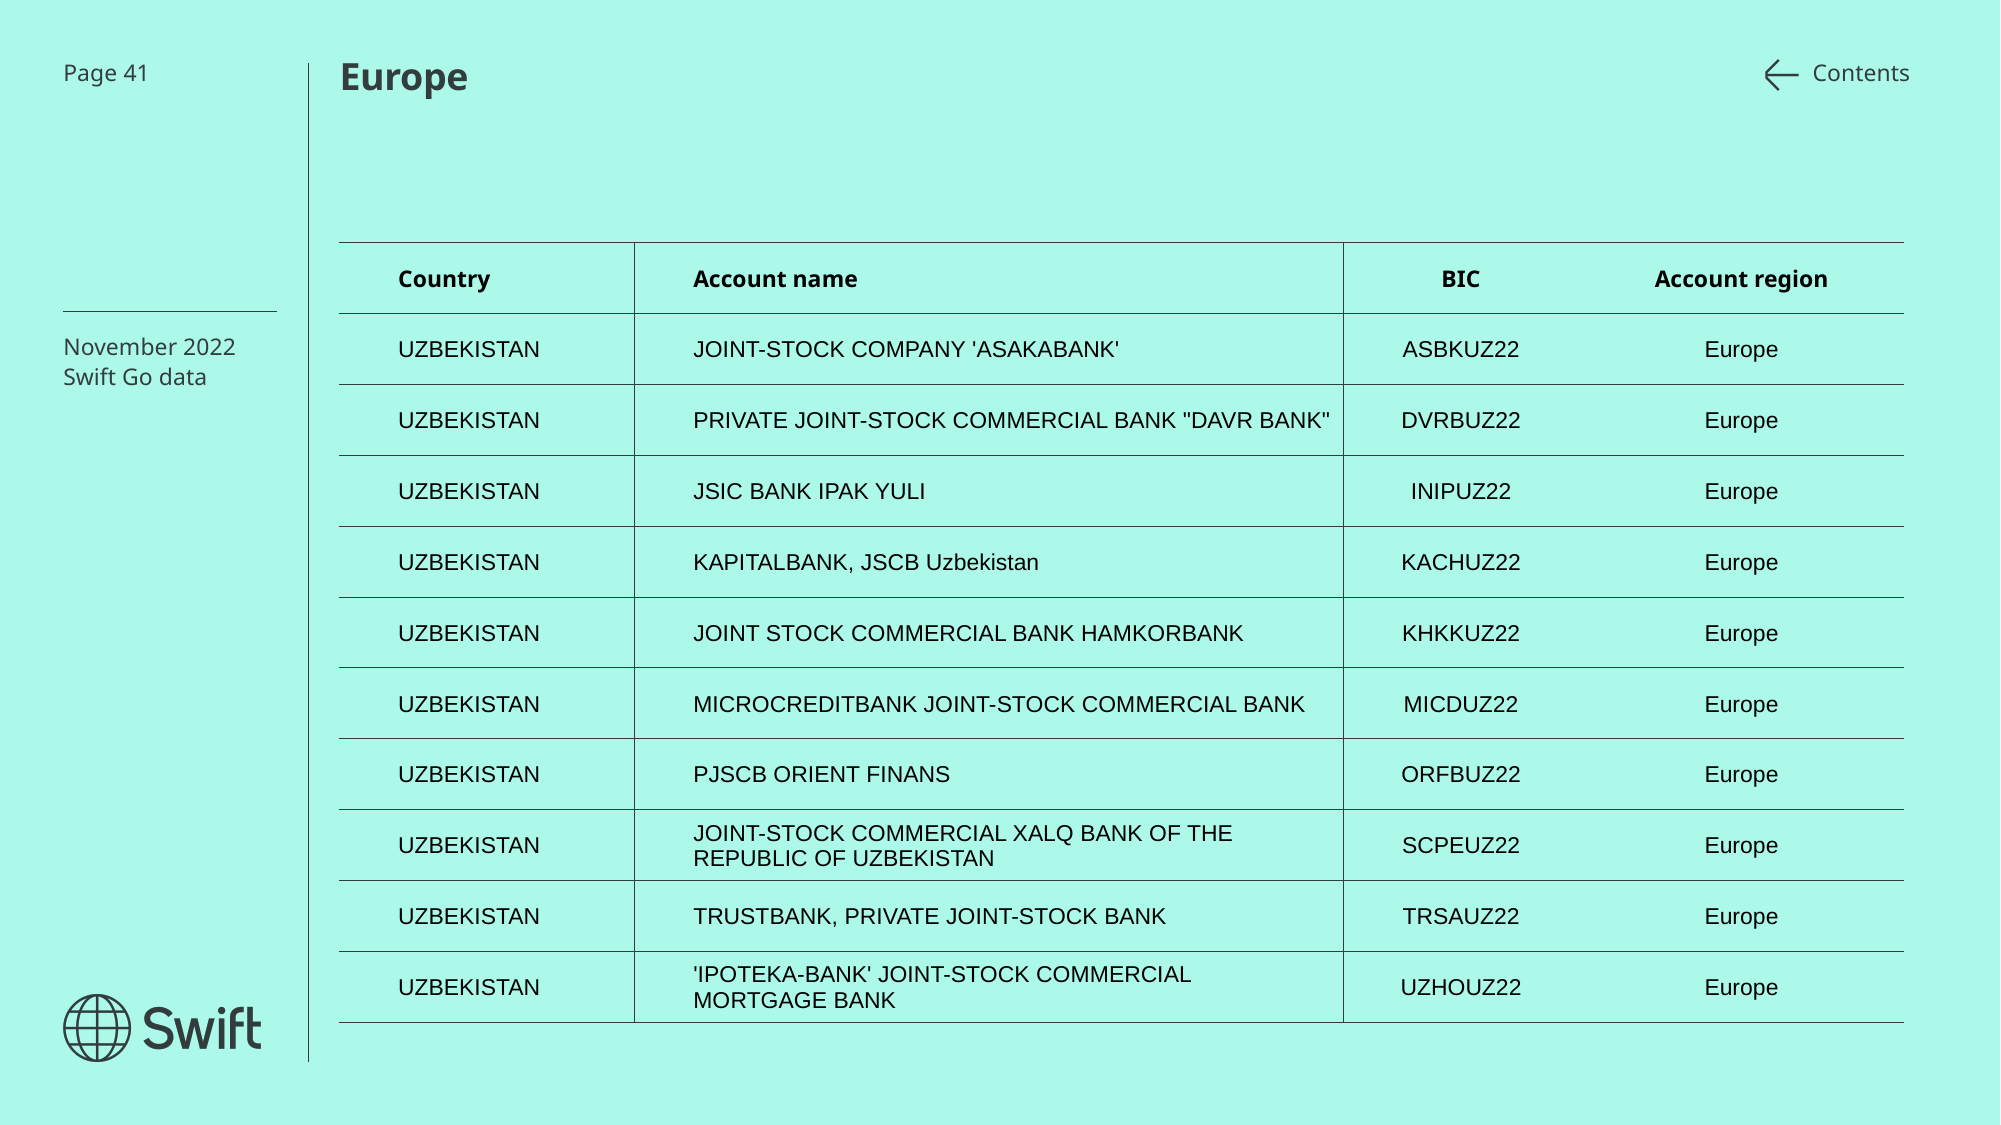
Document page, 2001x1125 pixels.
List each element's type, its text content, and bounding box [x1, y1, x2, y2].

table_header BIC [1344, 243, 1579, 313]
table_cell TRUSTBANK, PRIVATE JOINT-STOCK BANK [635, 881, 1343, 951]
table_cell Europe [1579, 810, 1904, 880]
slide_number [63, 333, 278, 362]
table_cell KACHUZ22 [1344, 527, 1579, 597]
table_cell 'IPOTEKA-BANK' JOINT-STOCK COMMERCIAL MORTGAGE BANK [635, 952, 1343, 1022]
table_cell Europe [1579, 668, 1904, 738]
table_cell UZBEKISTAN [339, 810, 634, 880]
table_cell KAPITALBANK, JSCB Uzbekistan [635, 527, 1343, 597]
table_cell UZBEKISTAN [339, 385, 634, 455]
table_cell Europe [1579, 598, 1904, 667]
table_cell Europe [1579, 527, 1904, 597]
table_cell INIPUZ22 [1344, 456, 1579, 526]
table_cell DVRBUZ22 [1344, 385, 1579, 455]
table_cell UZBEKISTAN [339, 456, 634, 526]
table_cell UZBEKISTAN [339, 314, 634, 384]
table_cell JOINT-STOCK COMMERCIAL XALQ BANK OF THE REPUBLIC OF UZBEKISTAN [635, 810, 1343, 880]
table_cell UZBEKISTAN [339, 527, 634, 597]
table_cell UZBEKISTAN [339, 668, 634, 738]
table_cell KHKKUZ22 [1344, 598, 1579, 667]
table_cell Europe [1579, 314, 1904, 384]
table_cell PRIVATE JOINT-STOCK COMMERCIAL BANK "DAVR BANK" [635, 385, 1343, 455]
table_cell MICROCREDITBANK JOINT-STOCK COMMERCIAL BANK [635, 668, 1343, 738]
table_cell SCPEUZ22 [1344, 810, 1579, 880]
table_cell Europe [1579, 385, 1904, 455]
picture [63, 994, 261, 1062]
table_cell Europe [1579, 881, 1904, 951]
table_cell JOINT STOCK COMMERCIAL BANK HAMKORBANK [635, 598, 1343, 667]
table_cell UZBEKISTAN [339, 598, 634, 667]
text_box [1765, 58, 1919, 92]
table_cell Europe [1579, 739, 1904, 809]
table_cell Europe [1579, 456, 1904, 526]
table_cell JSIC BANK IPAK YULI [635, 456, 1343, 526]
table_cell MICDUZ22 [1344, 668, 1579, 738]
footer Swift Go data [63, 362, 278, 687]
table_header Account name [635, 243, 1343, 313]
table_cell ASBKUZ22 [1344, 314, 1579, 384]
slide_number Page 41 [63, 58, 278, 88]
table_cell UZBEKISTAN [339, 952, 634, 1022]
table_cell ORFBUZ22 [1344, 739, 1579, 809]
table_cell UZBEKISTAN [339, 881, 634, 951]
table_cell PJSCB ORIENT FINANS [635, 739, 1343, 809]
table_cell UZBEKISTAN [339, 739, 634, 809]
table_header Account region [1579, 243, 1904, 313]
table_cell TRSAUZ22 [1344, 881, 1579, 951]
table_cell JOINT-STOCK COMPANY 'ASAKABANK' [635, 314, 1343, 384]
list Europe [339, 54, 1799, 188]
table_cell UZHOUZ22 [1344, 952, 1579, 1022]
table_cell Europe [1579, 952, 1904, 1022]
table_header Country [339, 243, 634, 313]
